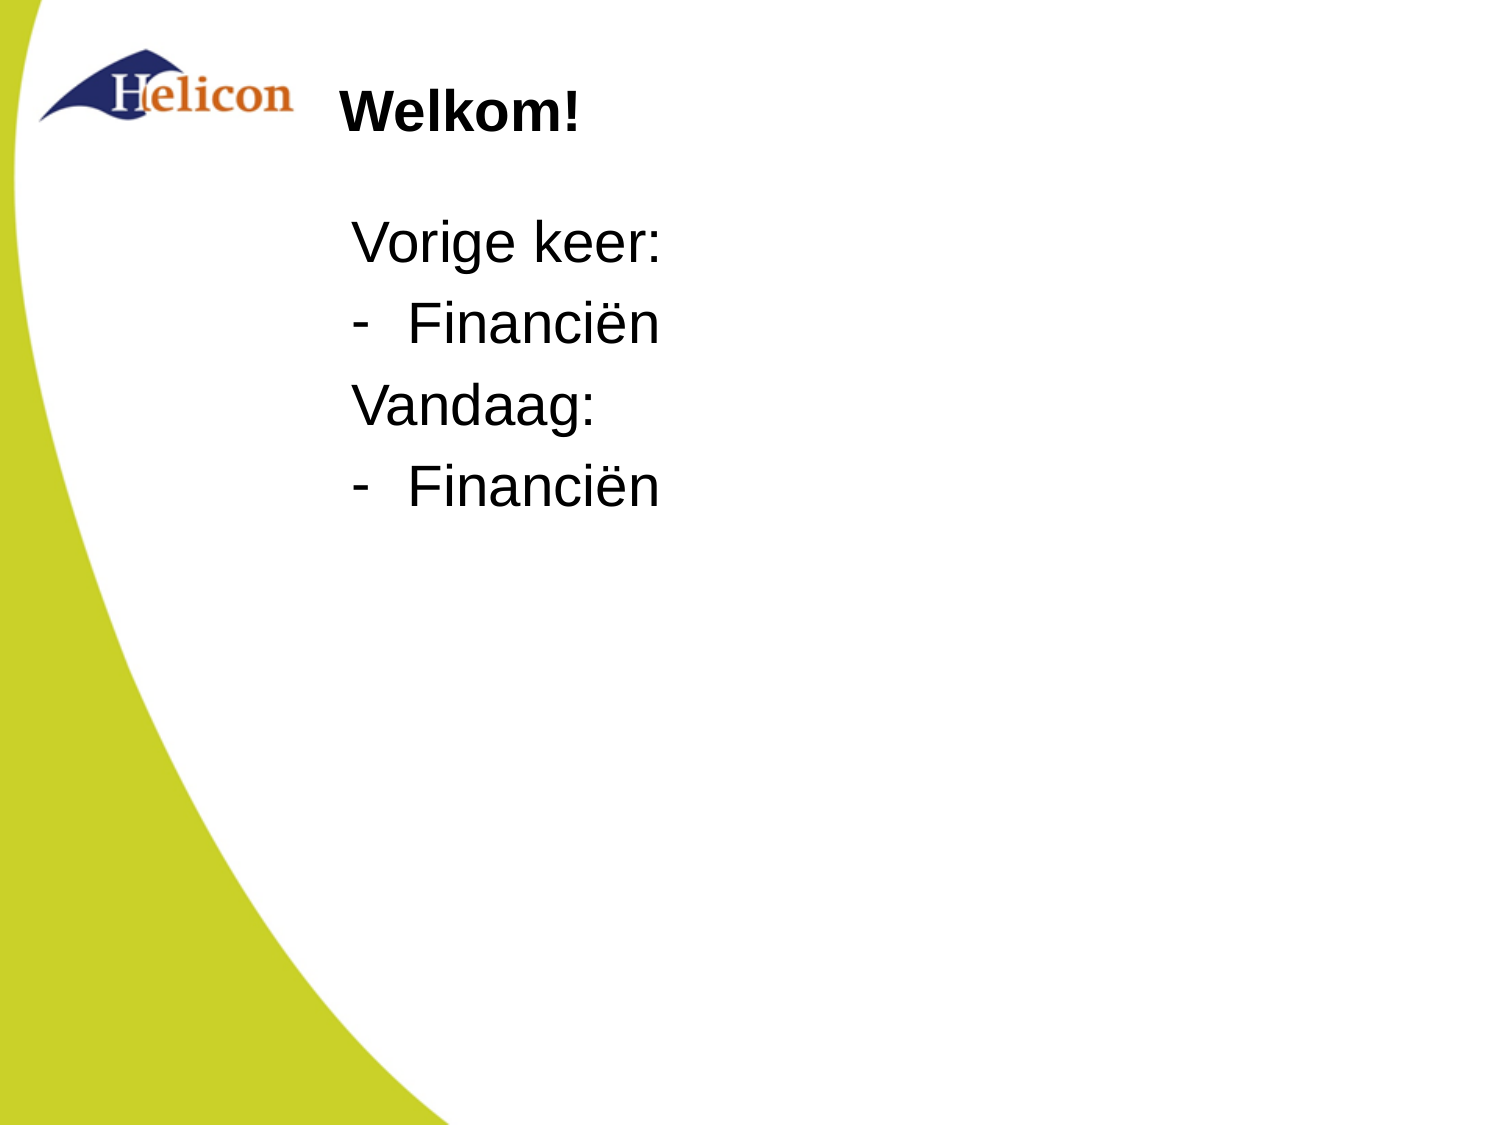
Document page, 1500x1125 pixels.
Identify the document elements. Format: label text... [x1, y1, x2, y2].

title Welkom! [324, 54, 1415, 161]
picture [0, 0, 1500, 1125]
list Vorige keer: Financiën Vandaag: Financiën [336, 196, 1425, 1005]
